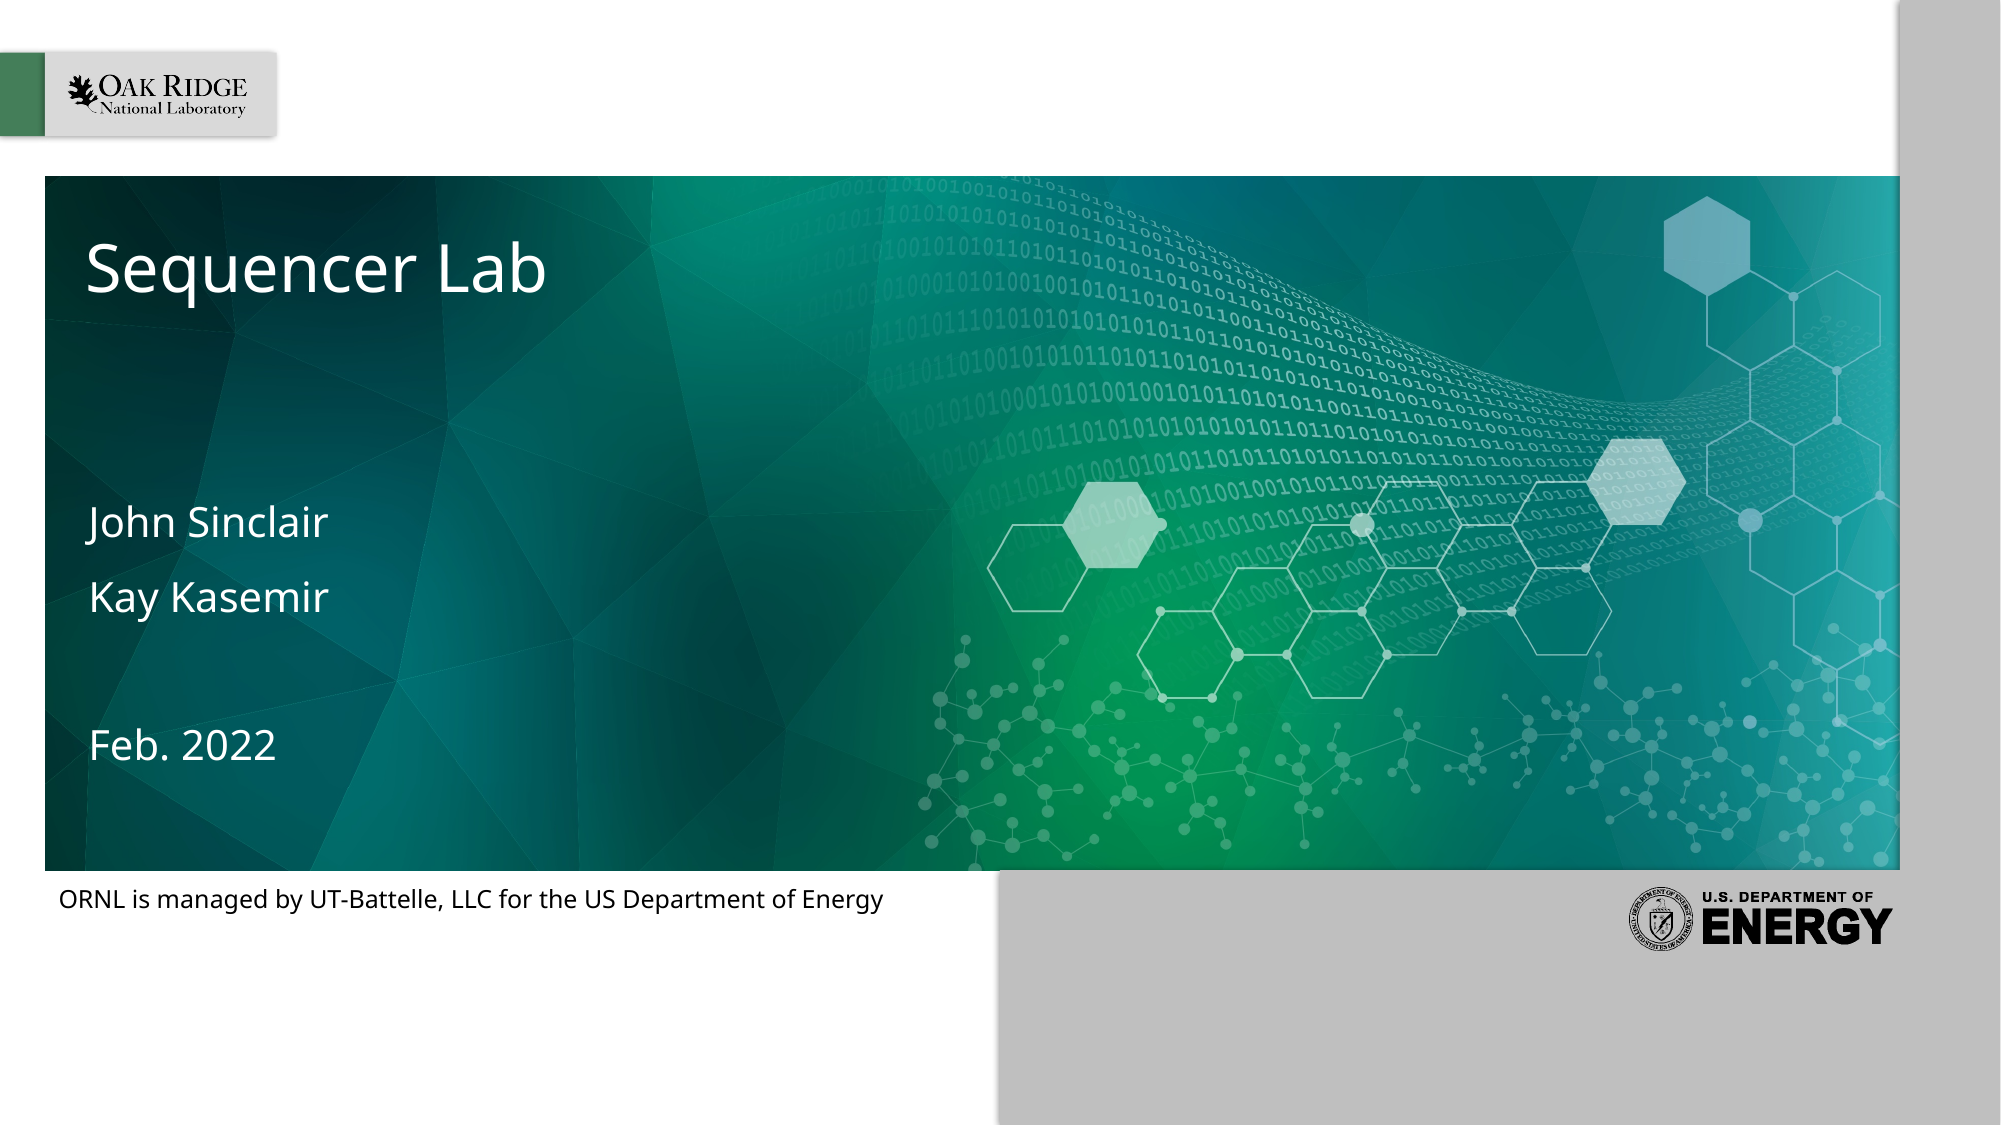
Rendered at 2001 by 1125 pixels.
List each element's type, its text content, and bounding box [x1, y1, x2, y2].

subtitle John Sinclair Kay Kasemir Feb. 2022 [73, 494, 967, 828]
picture [67, 74, 247, 118]
picture [45, 176, 1899, 871]
picture [1629, 887, 1893, 951]
title Sequencer Lab [70, 227, 1495, 316]
